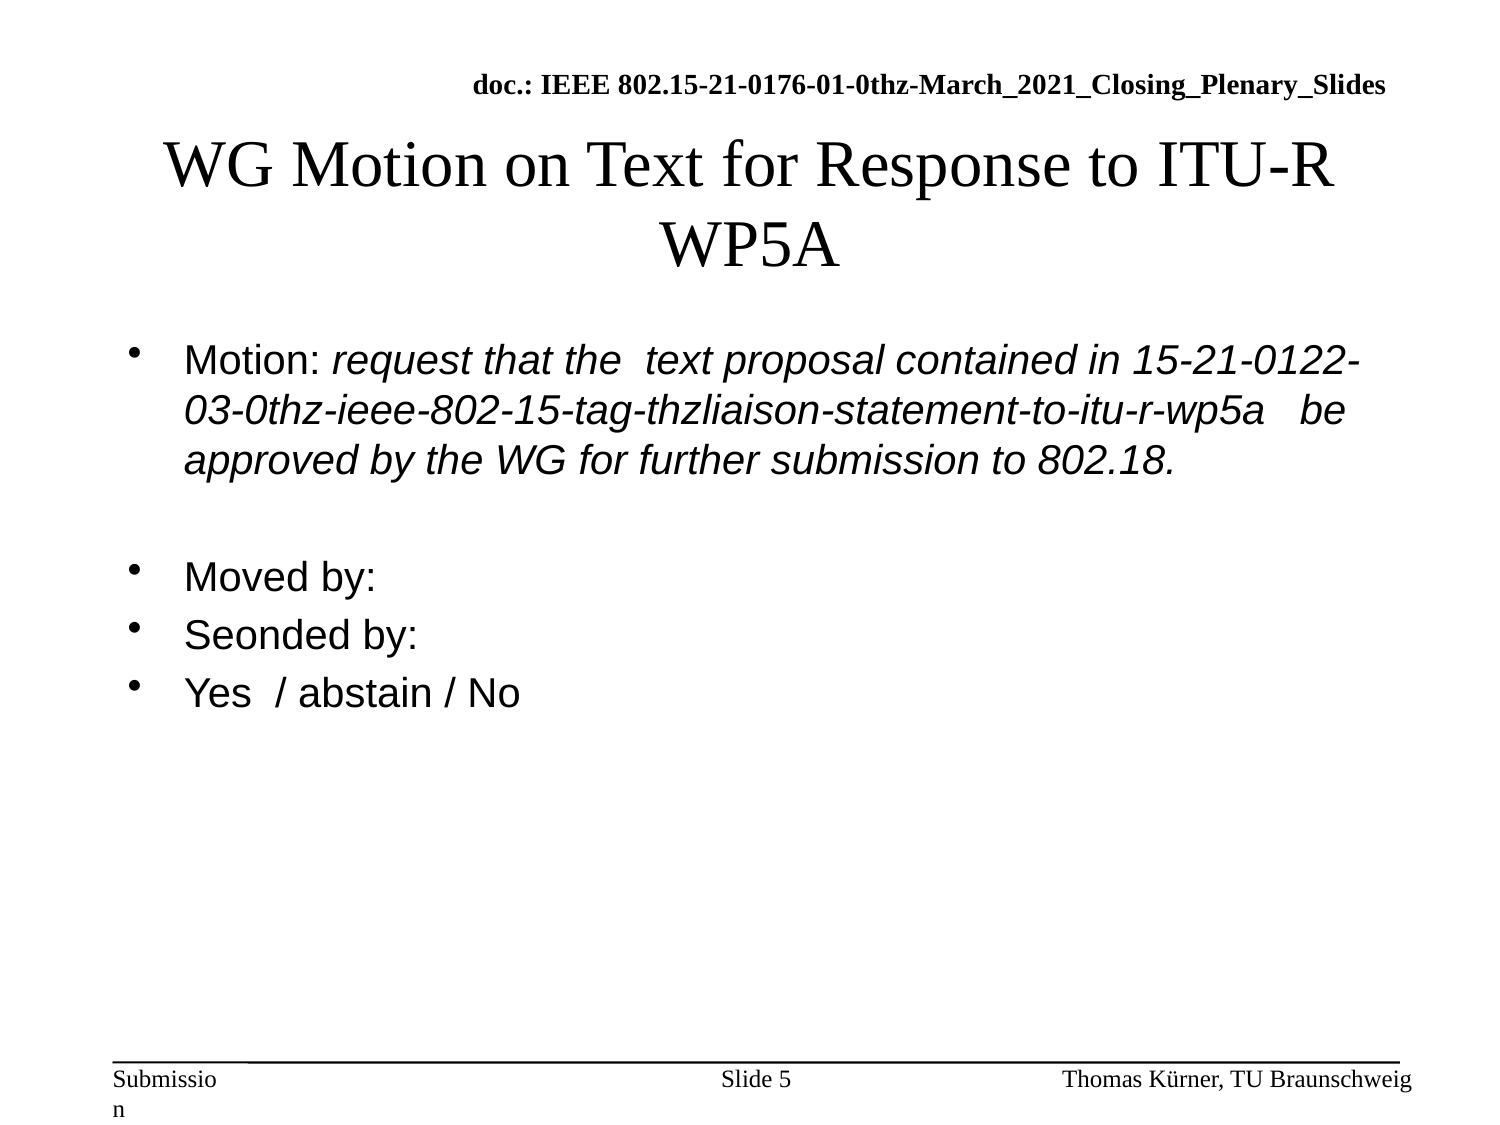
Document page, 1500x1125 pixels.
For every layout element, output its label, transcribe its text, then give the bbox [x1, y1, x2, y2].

slide_number Slide 5 [712, 1061, 800, 1093]
footer Thomas Kürner, TU Braunschweig [899, 1061, 1413, 1093]
list Motion: request that the text proposal contained in 15-21-0122-03-0thz-ieee-802-15-tag-thzliaison-statement-to-itu-r-wp5a be approved by the WG for further submission to 802.18. Moved by: Seonded by: Yes / abstain / No [112, 324, 1388, 1001]
title WG Motion on Text for Response to ITU-R WP5A [112, 112, 1388, 288]
